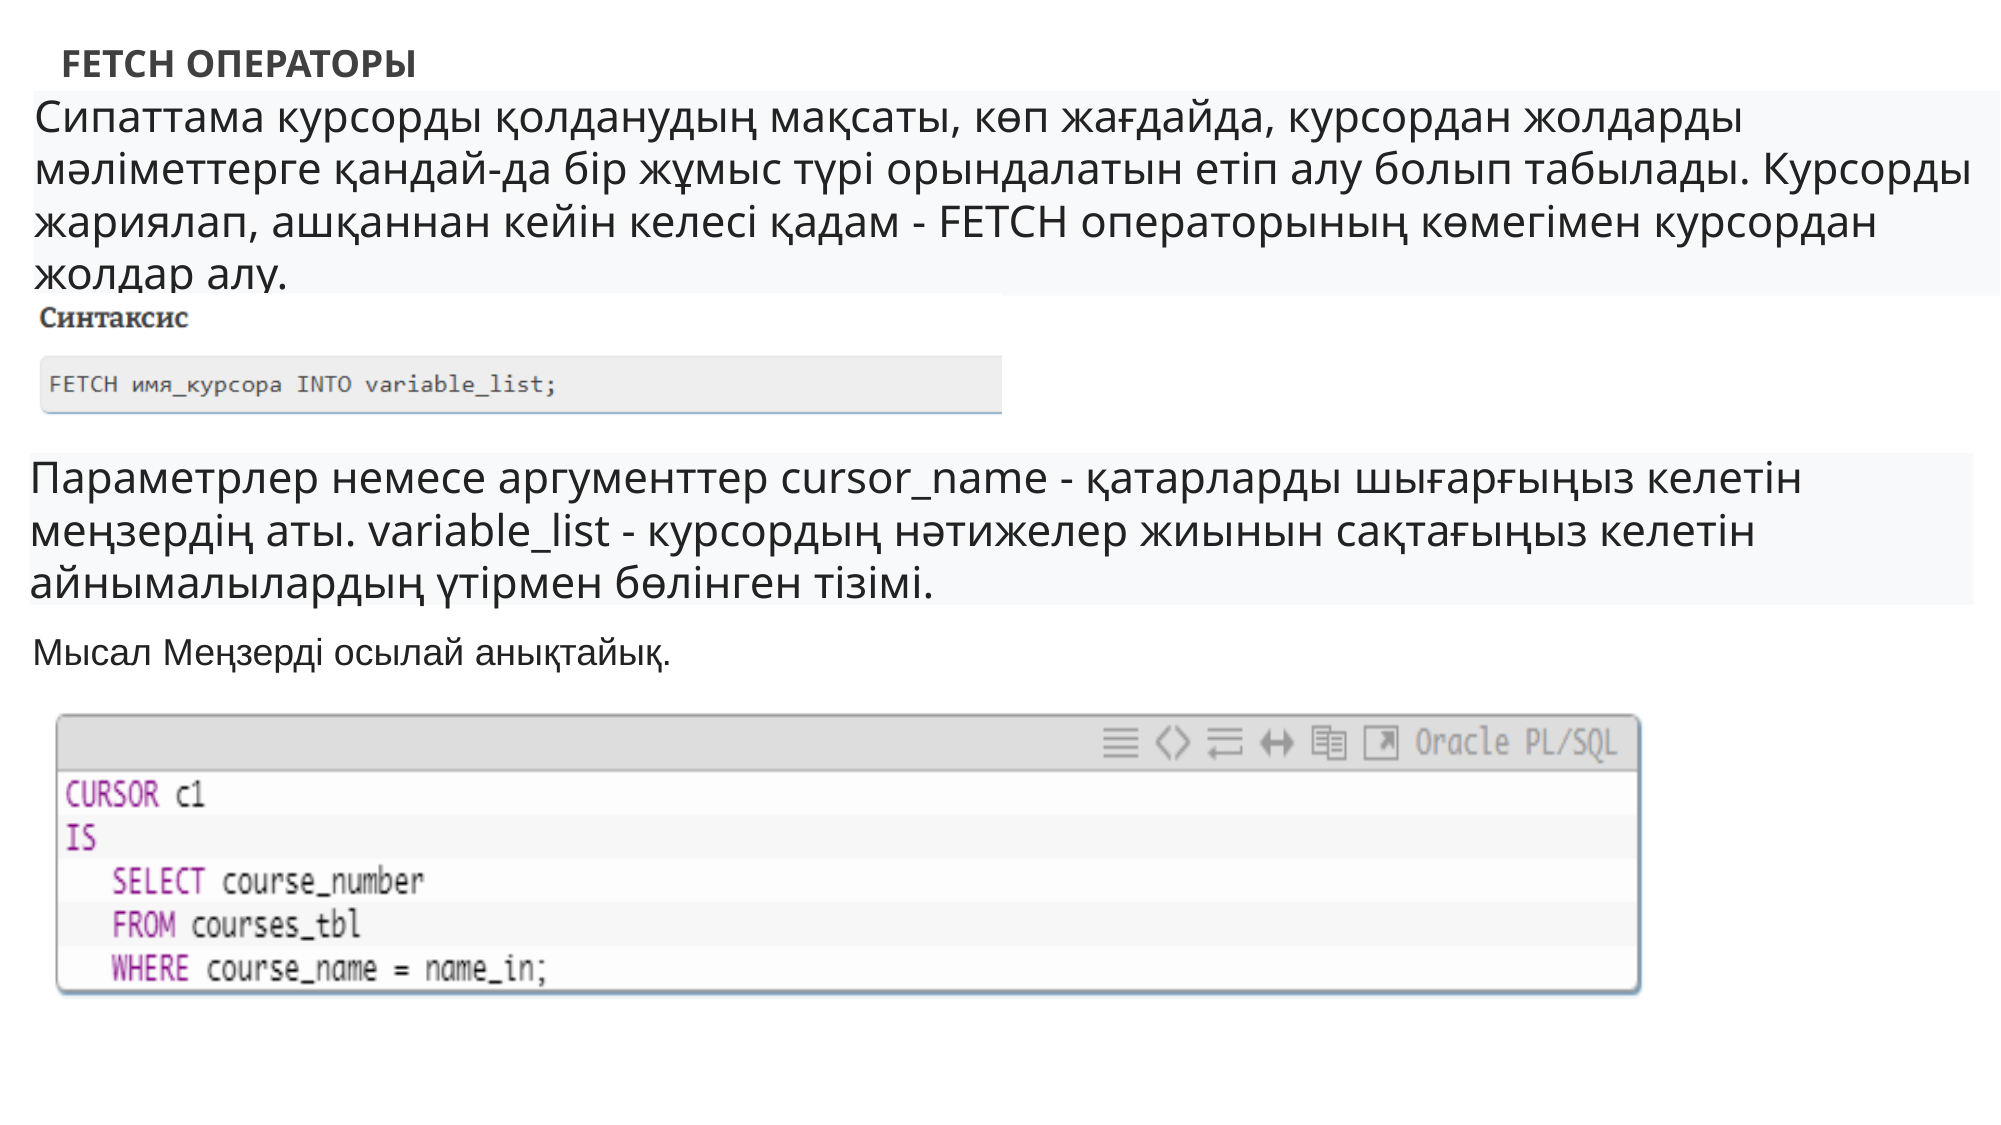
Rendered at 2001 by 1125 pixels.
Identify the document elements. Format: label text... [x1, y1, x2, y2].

picture [34, 293, 1002, 422]
text_box Параметрлер немесе аргументтер cursor_name - қатарларды шығарғыңыз келетін меңзердің аты. variable_list - курсордың нәтижелер жиынын сақтағыңыз келетін айнымалылардың үтірмен бөлінген тізімі. [29, 452, 1974, 605]
picture [54, 709, 1653, 999]
text_box FETCH ОПЕРАТОРЫ [45, 32, 433, 91]
text_box Мысал Меңзерді осылай анықтайық. [17, 575, 1018, 681]
text_box Сипаттама курсорды қолданудың мақсаты, көп жағдайда, курсордан жолдарды мәліметтерге қандай-да бір жұмыс түрі орындалатын етіп алу болып табылады. Курсорды жариялап, ашқаннан кейін келесі қадам - ​​FETCH операторының көмегімен курсордан жолдар алу. [34, 91, 2000, 296]
